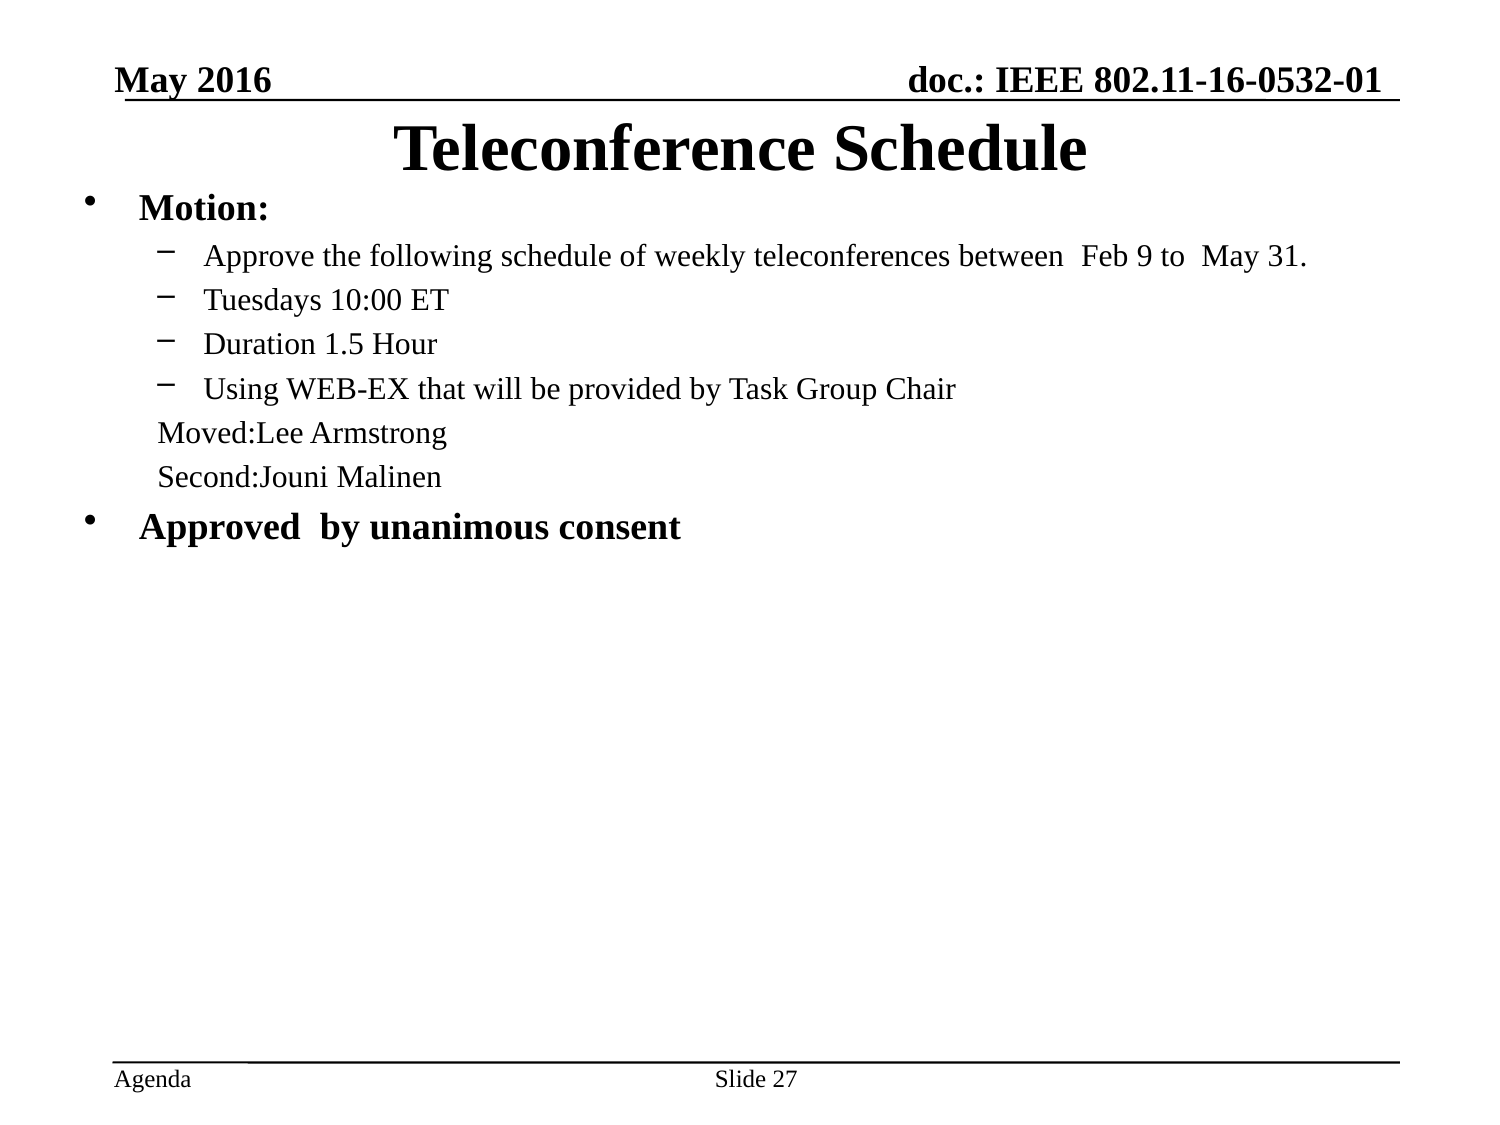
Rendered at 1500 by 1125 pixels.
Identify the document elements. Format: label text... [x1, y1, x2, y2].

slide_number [114, 54, 274, 101]
slide_number Slide 27 [712, 1061, 800, 1093]
title Teleconference Schedule [112, 112, 1388, 176]
list Motion: Approve the following schedule of weekly teleconferences between Feb 9 to May 31. Tuesdays 10:00 ET Duration 1.5 Hour Using WEB-EX that will be provided by Task Group Chair Moved:Lee Armstrong Second:Jouni Malinen Approved by unanimous consent [68, 174, 1376, 563]
